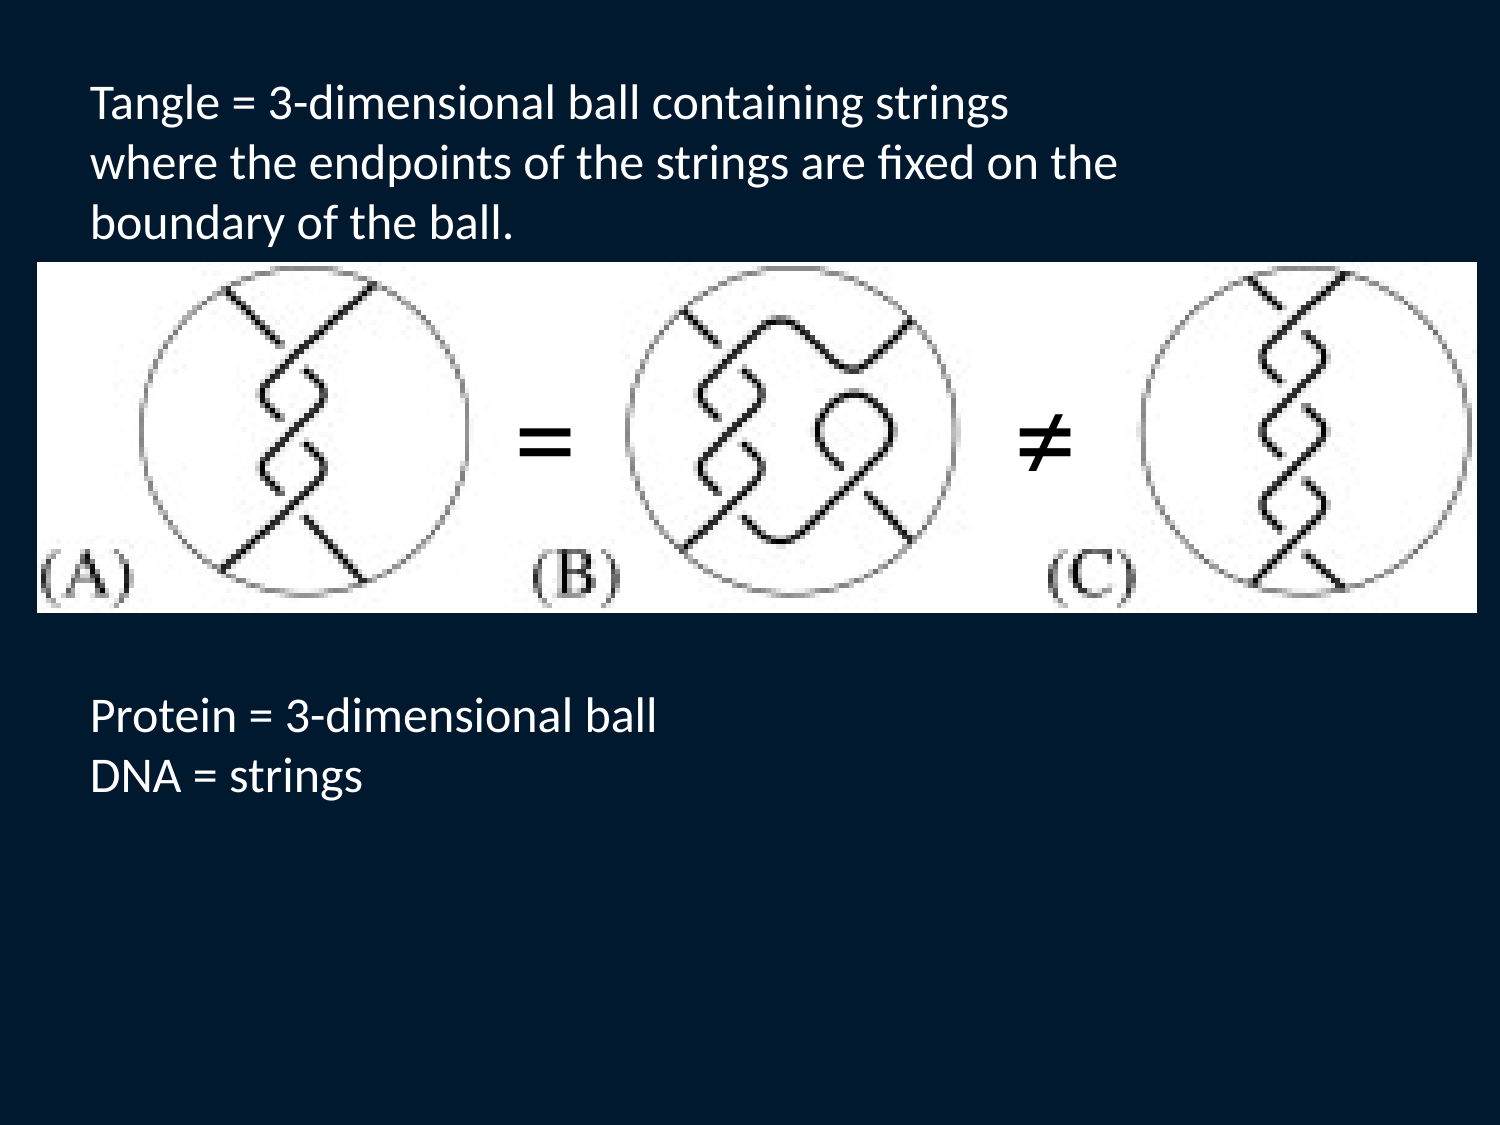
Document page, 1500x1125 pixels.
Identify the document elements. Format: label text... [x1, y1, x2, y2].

text_box Tangle = 3-dimensional ball containing strings where the endpoints of the strings are fixed on the boundary of the ball. [74, 62, 1138, 258]
text_box Protein = 3-dimensional ball DNA = strings [74, 674, 1500, 930]
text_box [37, 262, 1477, 669]
